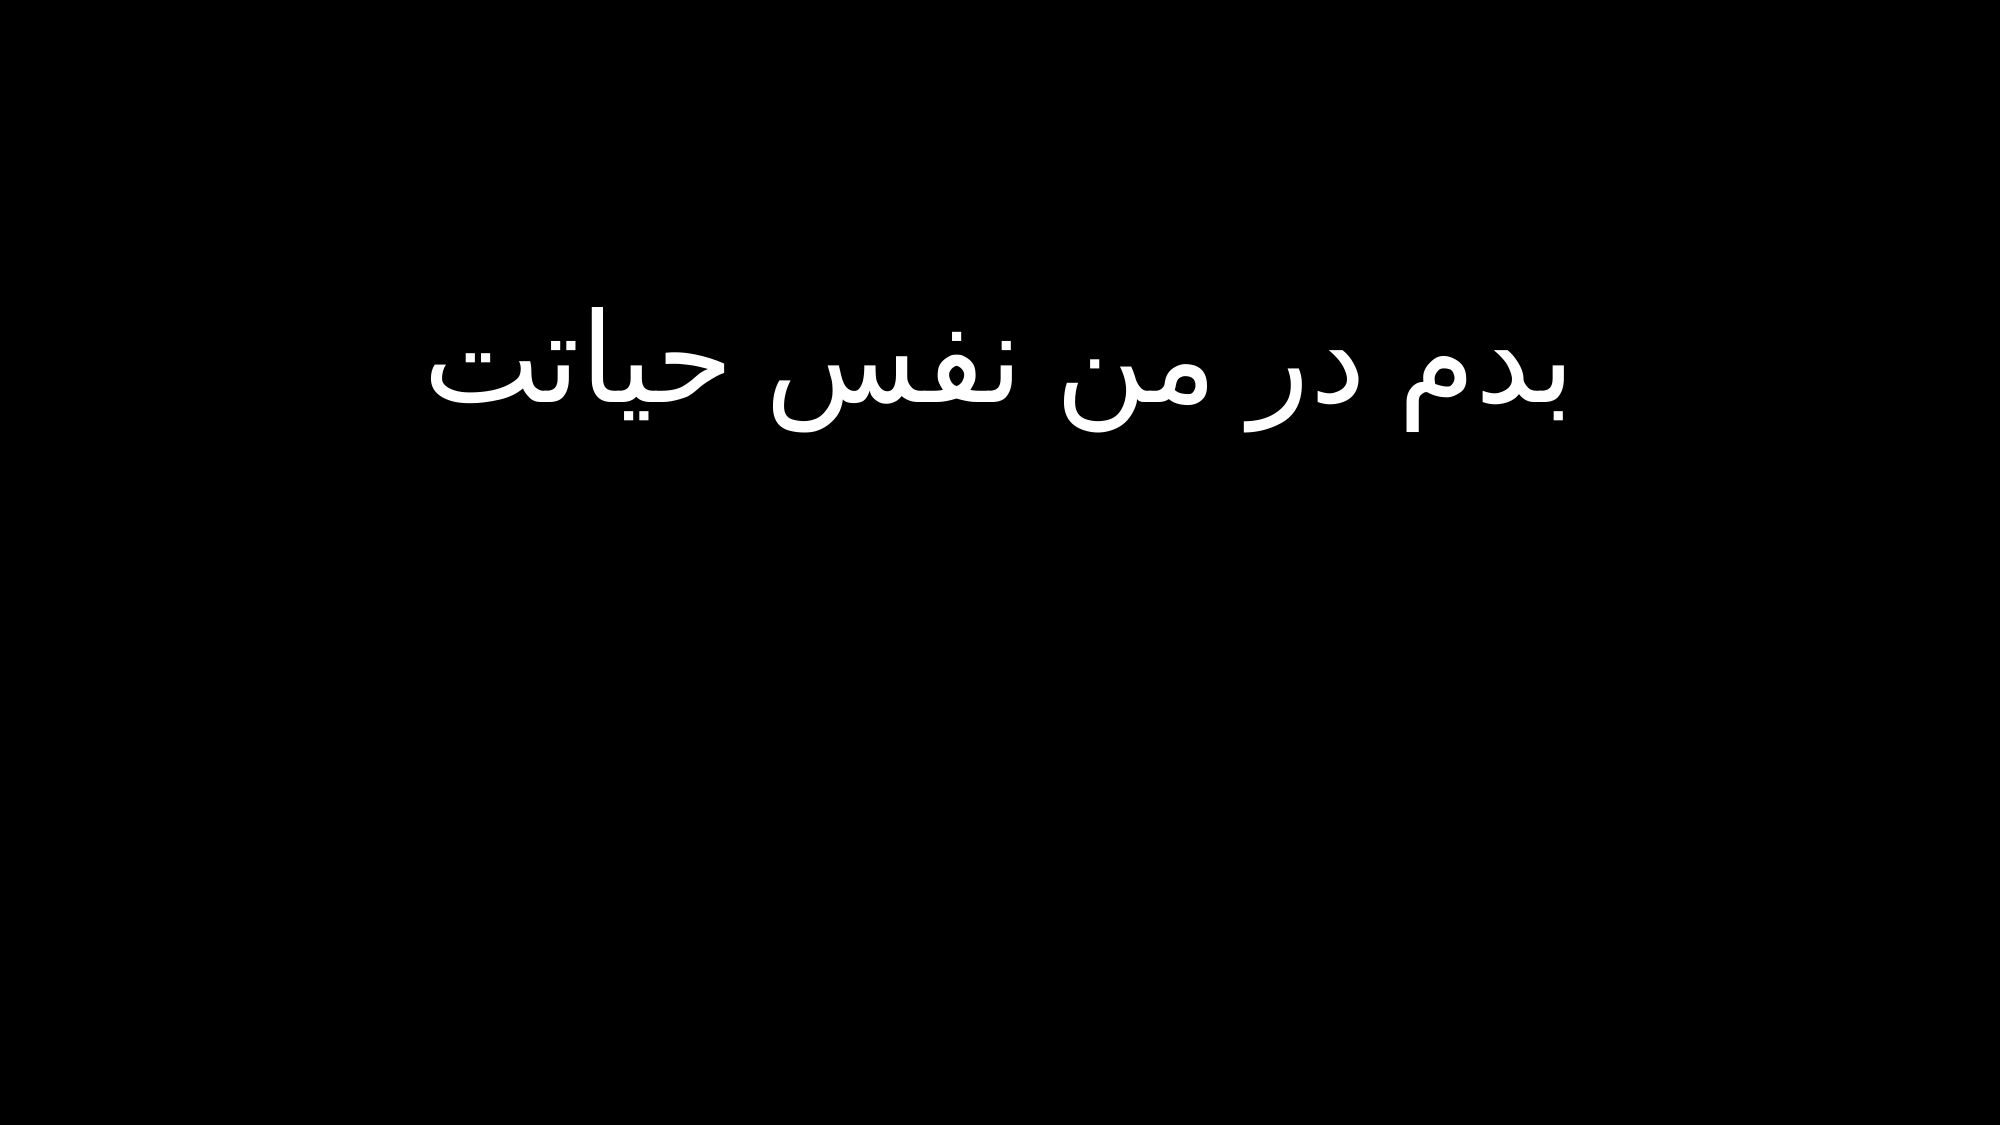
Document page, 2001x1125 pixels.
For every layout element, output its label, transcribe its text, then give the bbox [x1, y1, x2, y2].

text_box بدم در من نفس حیاتت [0, 0, 2000, 1125]
